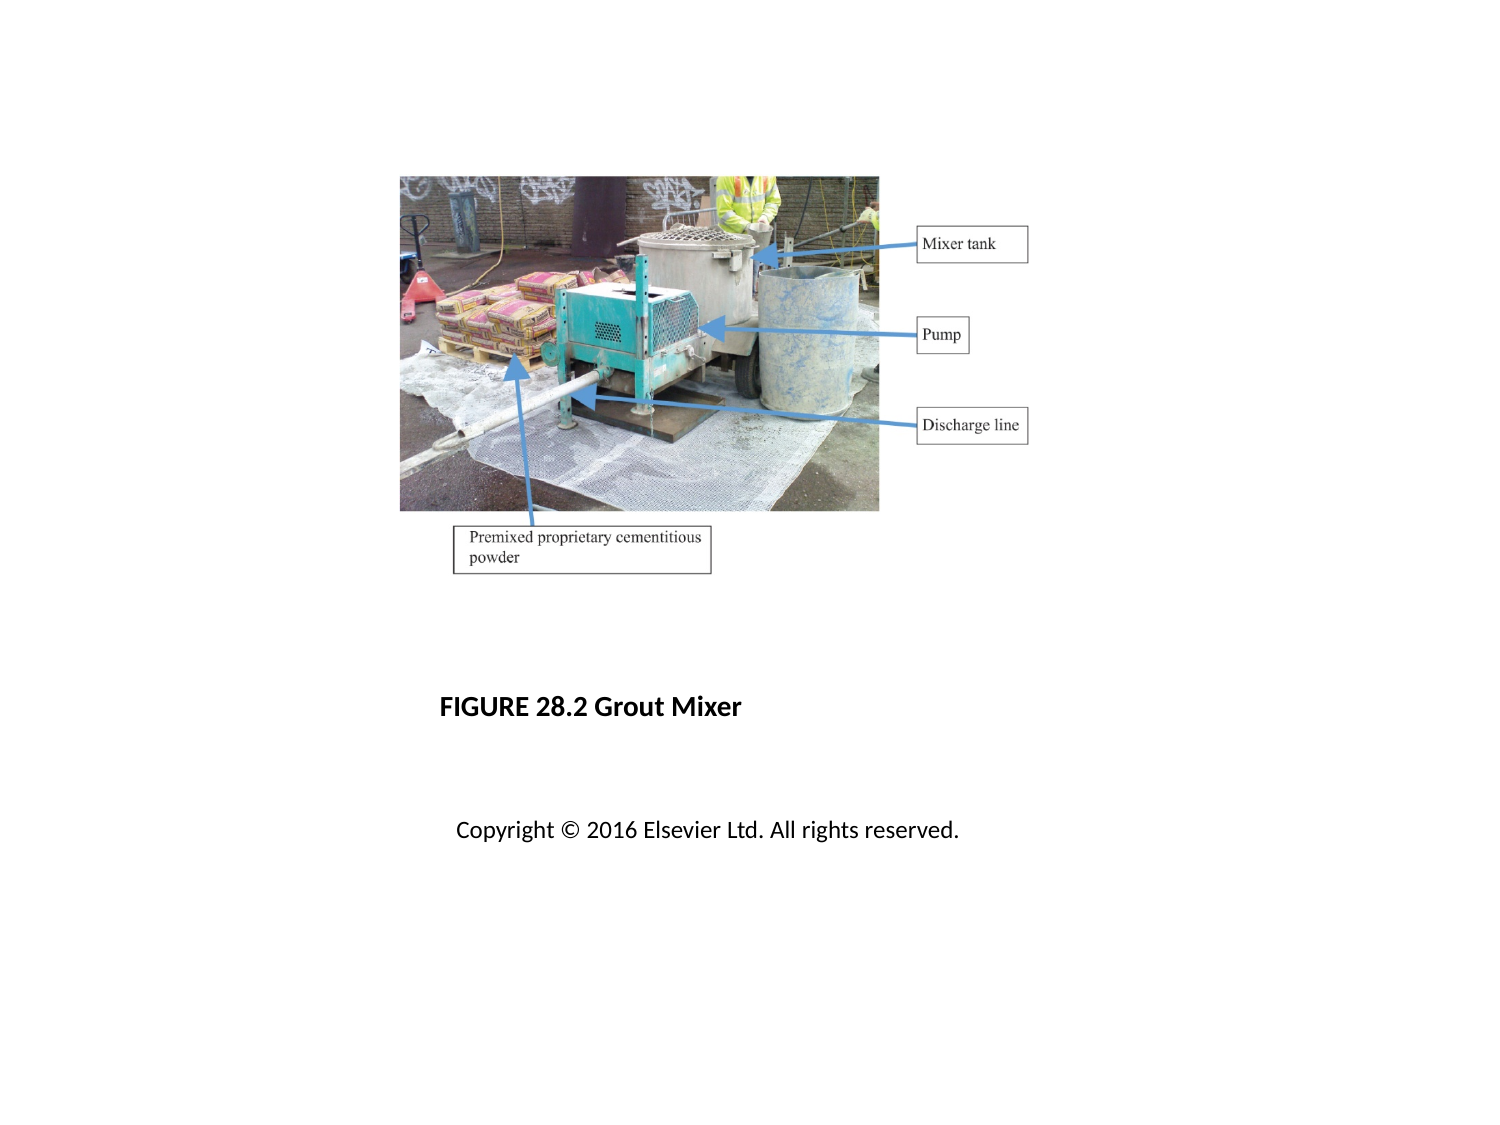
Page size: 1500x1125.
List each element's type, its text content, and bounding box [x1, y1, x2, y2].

text_box FIGURE 28.2 Grout Mixer [425, 680, 847, 730]
picture [399, 174, 1030, 576]
text_box Copyright © 2016 Elsevier Ltd. All rights reserved. [252, 806, 1165, 852]
